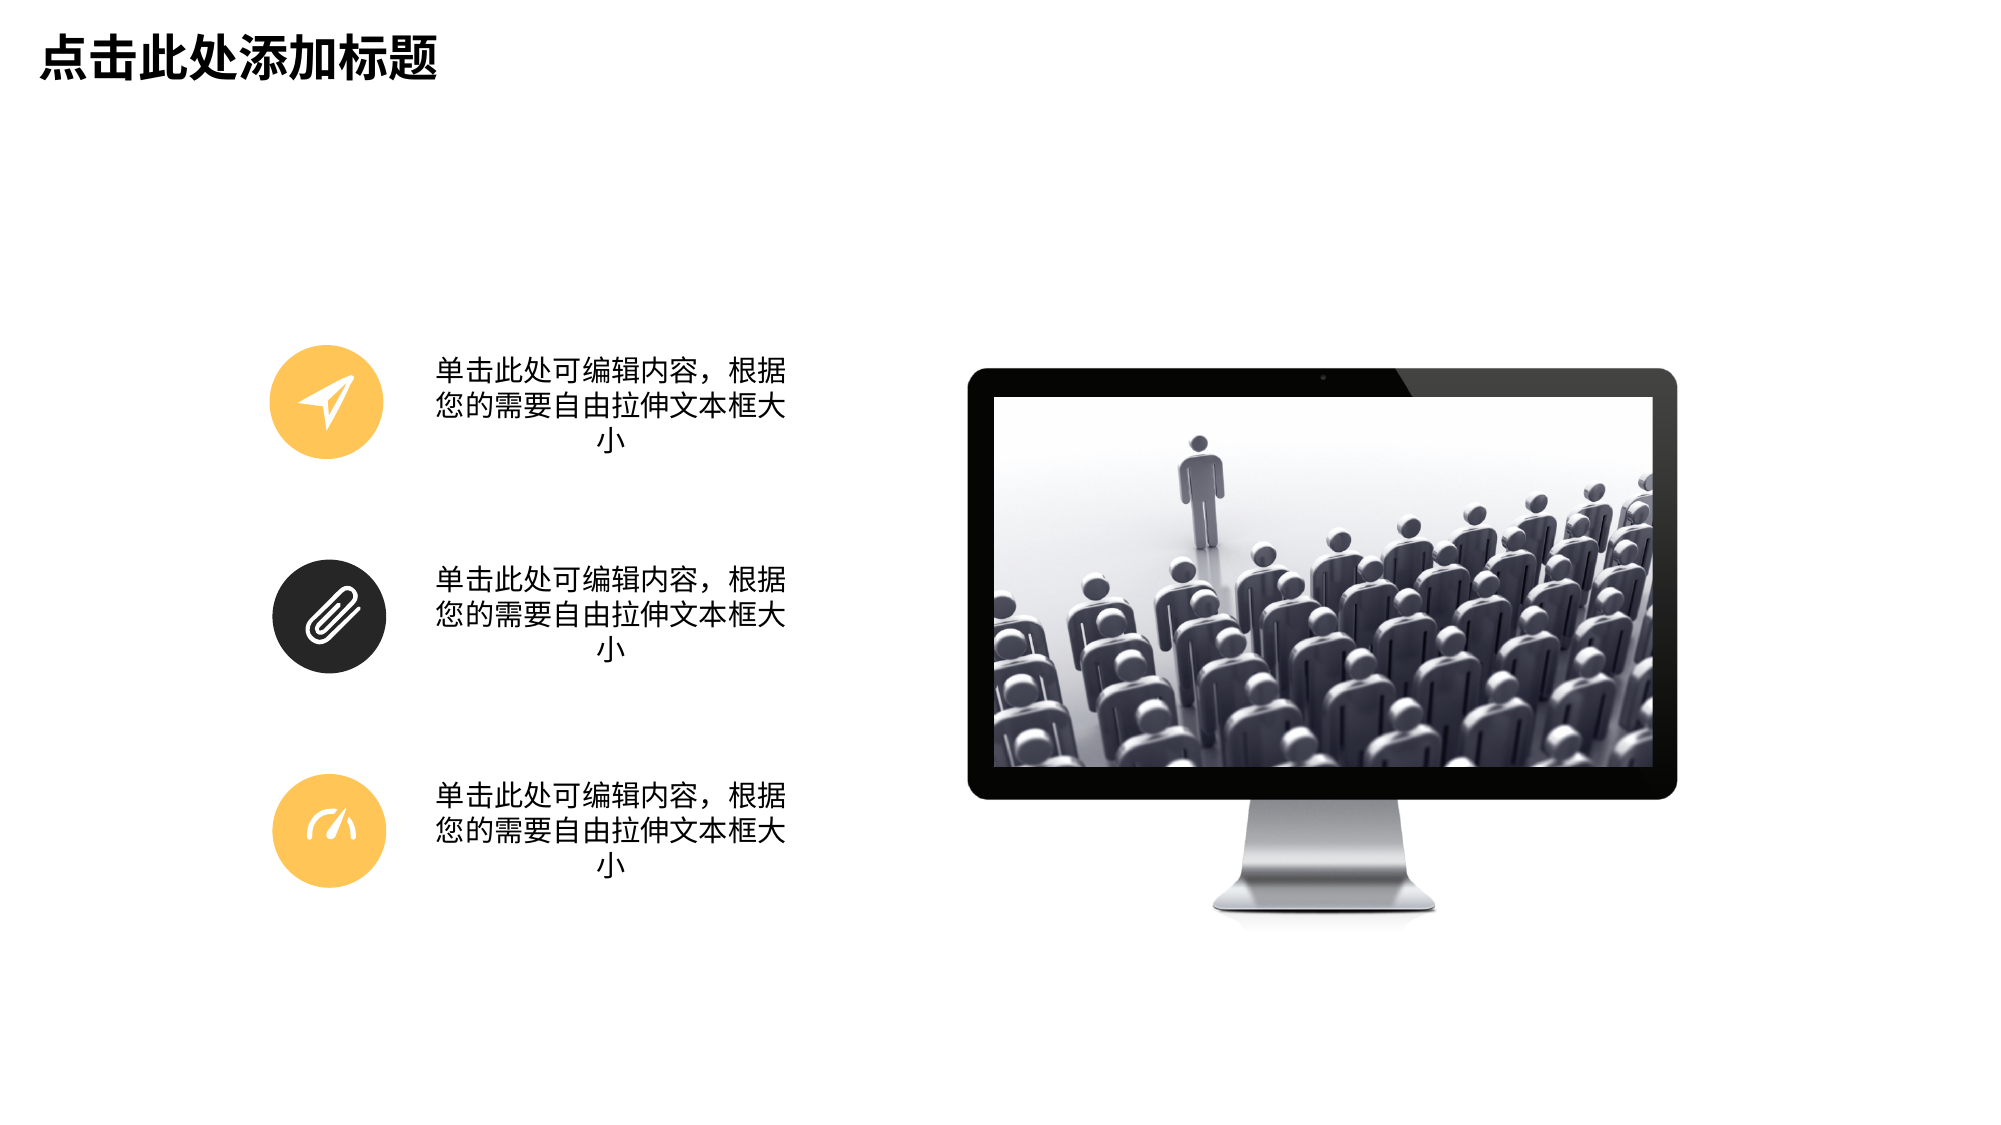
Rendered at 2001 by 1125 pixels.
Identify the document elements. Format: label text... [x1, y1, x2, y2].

text_box [307, 808, 338, 840]
text_box [272, 773, 387, 888]
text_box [834, 344, 1815, 945]
text_box [297, 375, 355, 431]
text_box 单击此处可编辑内容，根据您的需要自由拉伸文本框大小 [411, 770, 812, 890]
text_box [347, 816, 356, 840]
text_box [326, 807, 347, 840]
text_box 单击此处可编辑内容，根据您的需要自由拉伸文本框大小 [411, 554, 812, 674]
text_box [269, 345, 384, 460]
text_box 点击此处添加标题 [23, 18, 465, 94]
text_box [272, 559, 387, 674]
text_box [305, 585, 361, 645]
text_box 单击此处可编辑内容，根据您的需要自由拉伸文本框大小 [411, 345, 812, 465]
